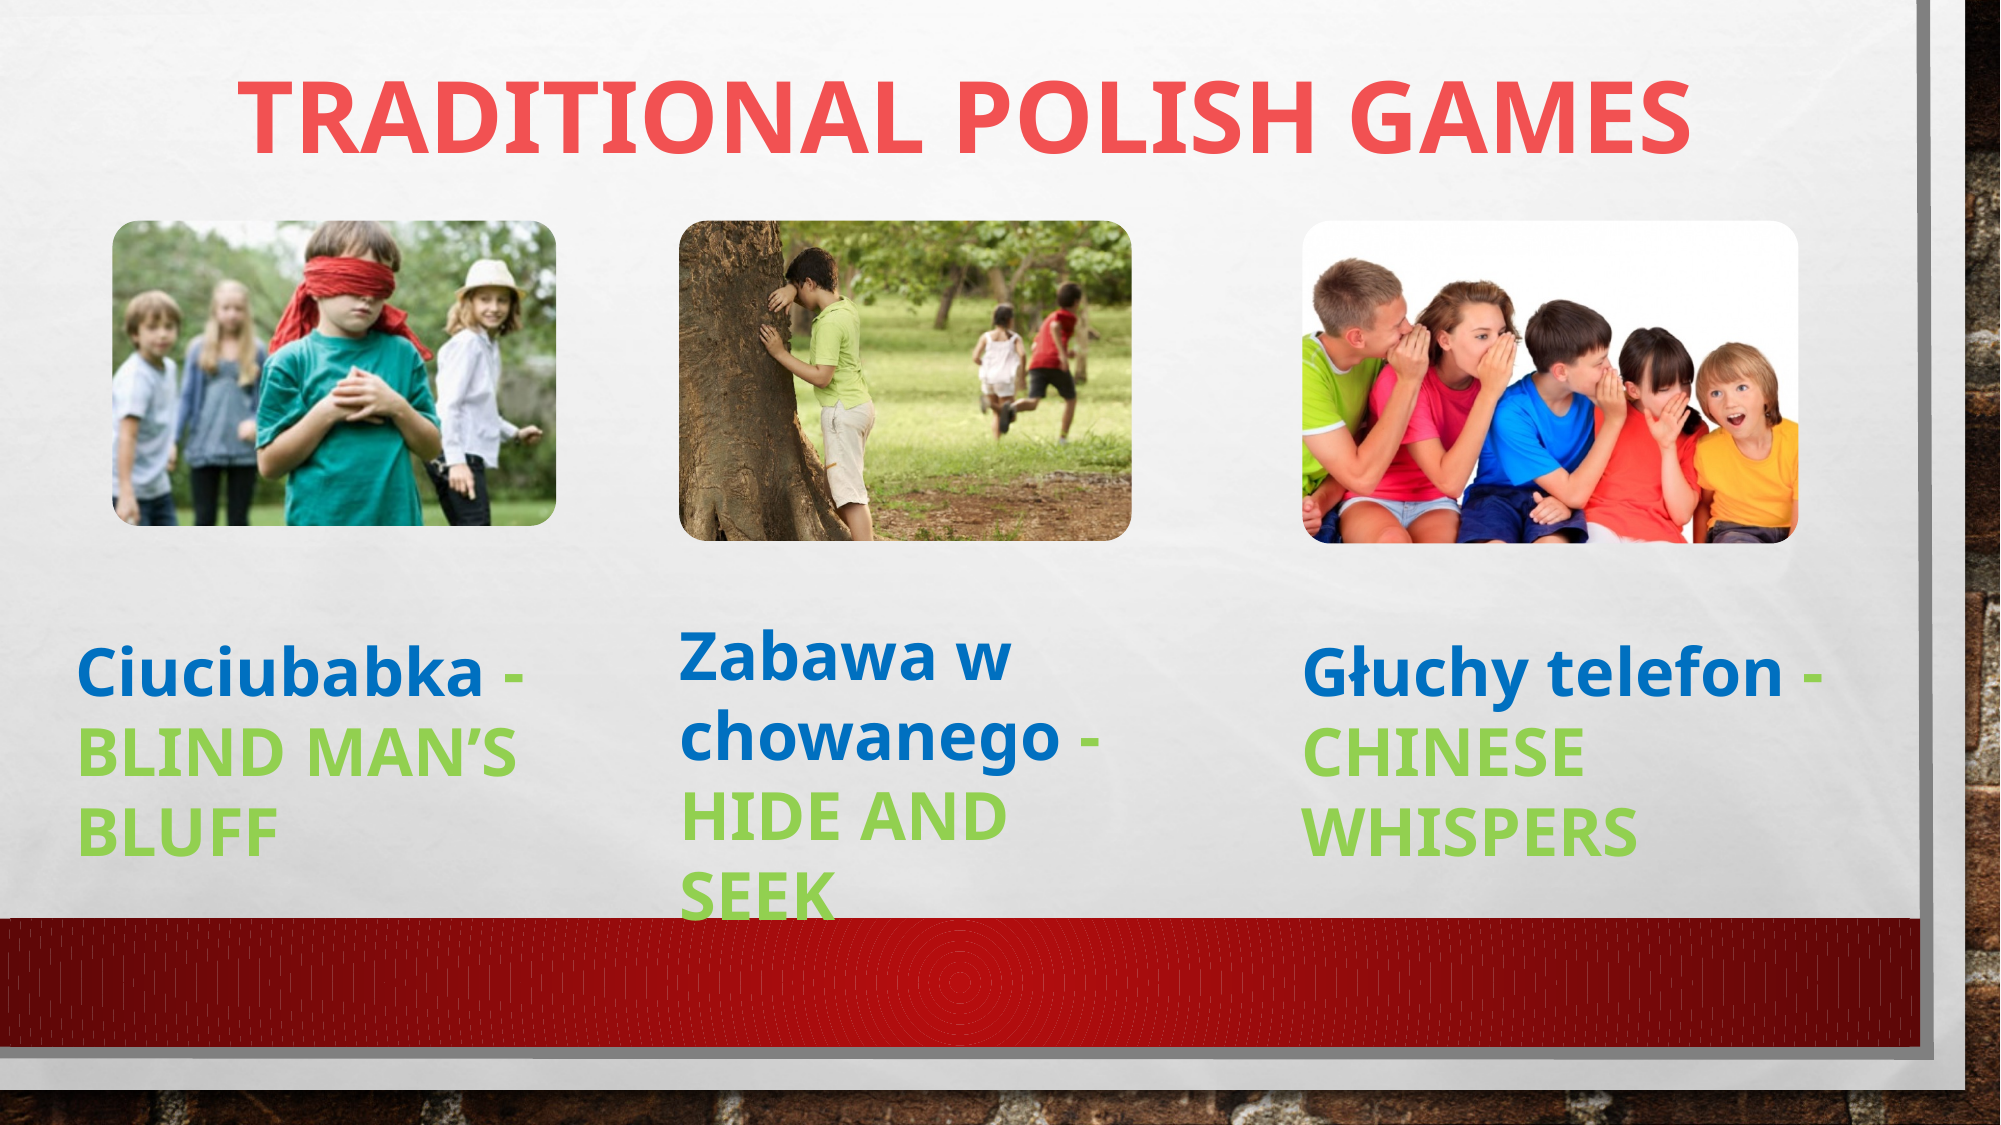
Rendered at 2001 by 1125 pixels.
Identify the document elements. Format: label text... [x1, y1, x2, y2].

title Traditional Polish games [112, 24, 1818, 218]
text_box Ciuciubabka - BLIND MAN’S BLUFF [60, 622, 621, 877]
picture [0, 0, 2000, 1125]
picture [112, 220, 557, 527]
picture [1302, 220, 1799, 544]
text_box Głuchy telefon - CHINESE WHISPERS [1286, 622, 1854, 877]
text_box Zabawa w chowanego - HIDE AND SEEK [664, 606, 1196, 942]
picture [678, 220, 1132, 542]
